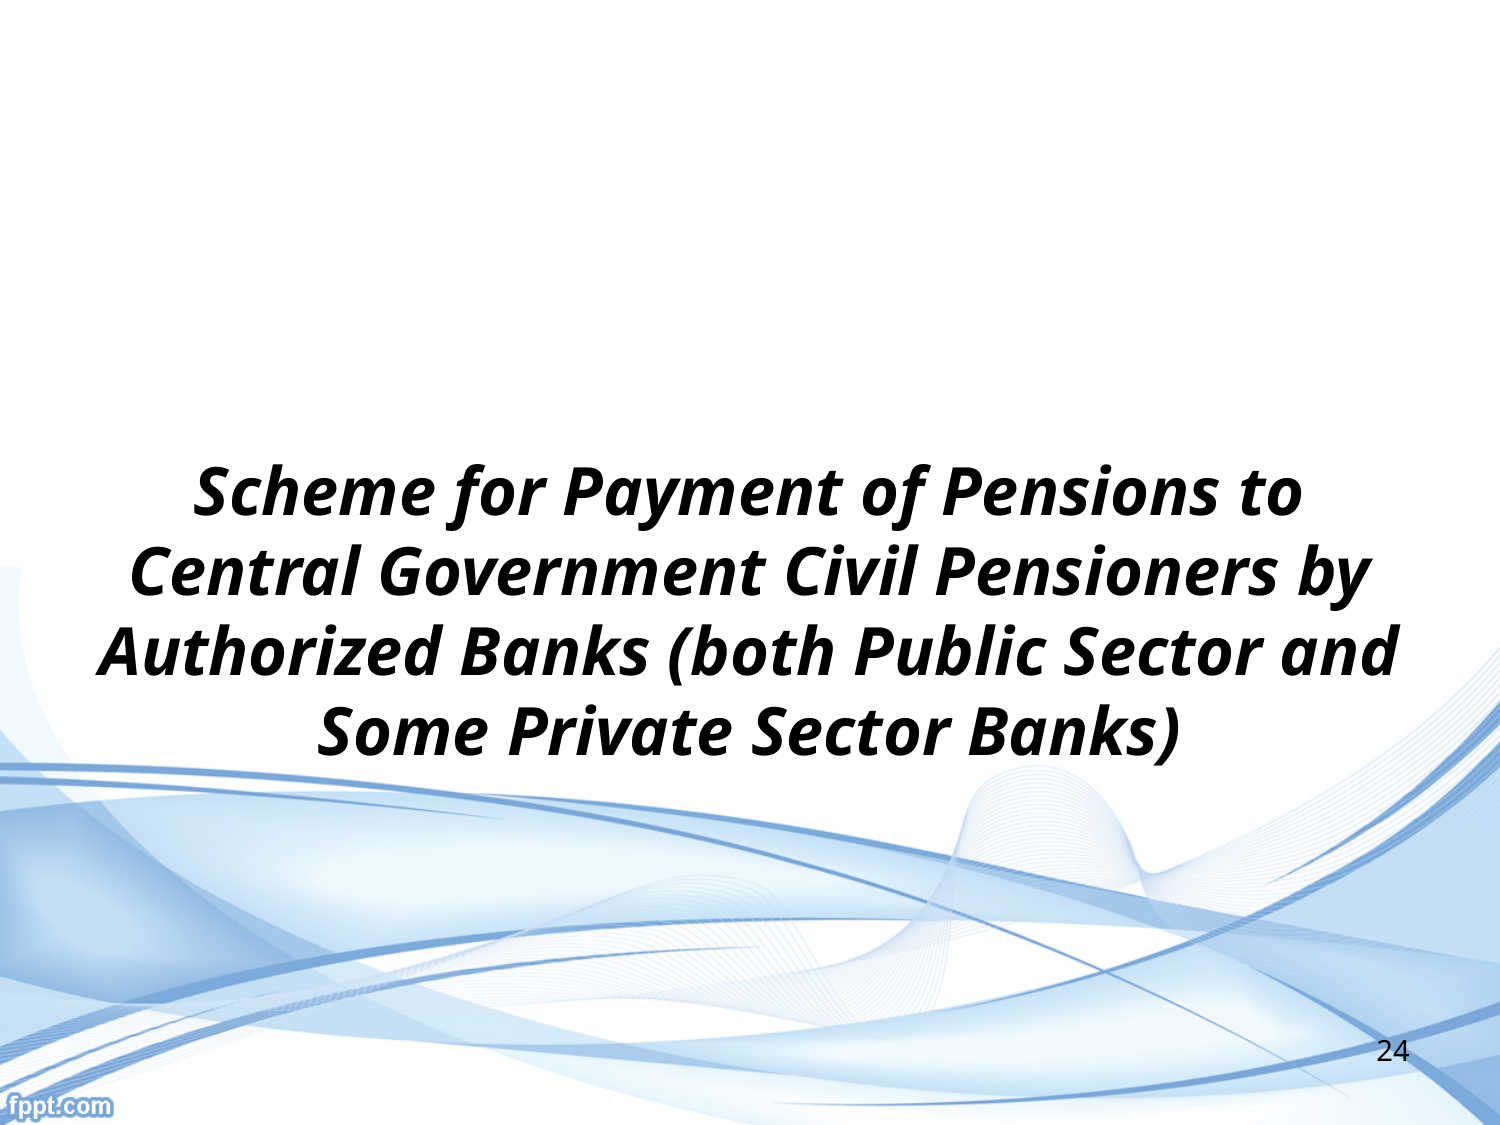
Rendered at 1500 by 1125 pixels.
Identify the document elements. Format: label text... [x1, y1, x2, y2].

slide_number 24 [1074, 1024, 1426, 1103]
picture [0, 0, 1500, 1125]
text_box Scheme for Payment of Pensions to Central Government Civil Pensioners by Authorized Banks (both Public Sector and Some Private Sector Banks) [74, 441, 1425, 776]
